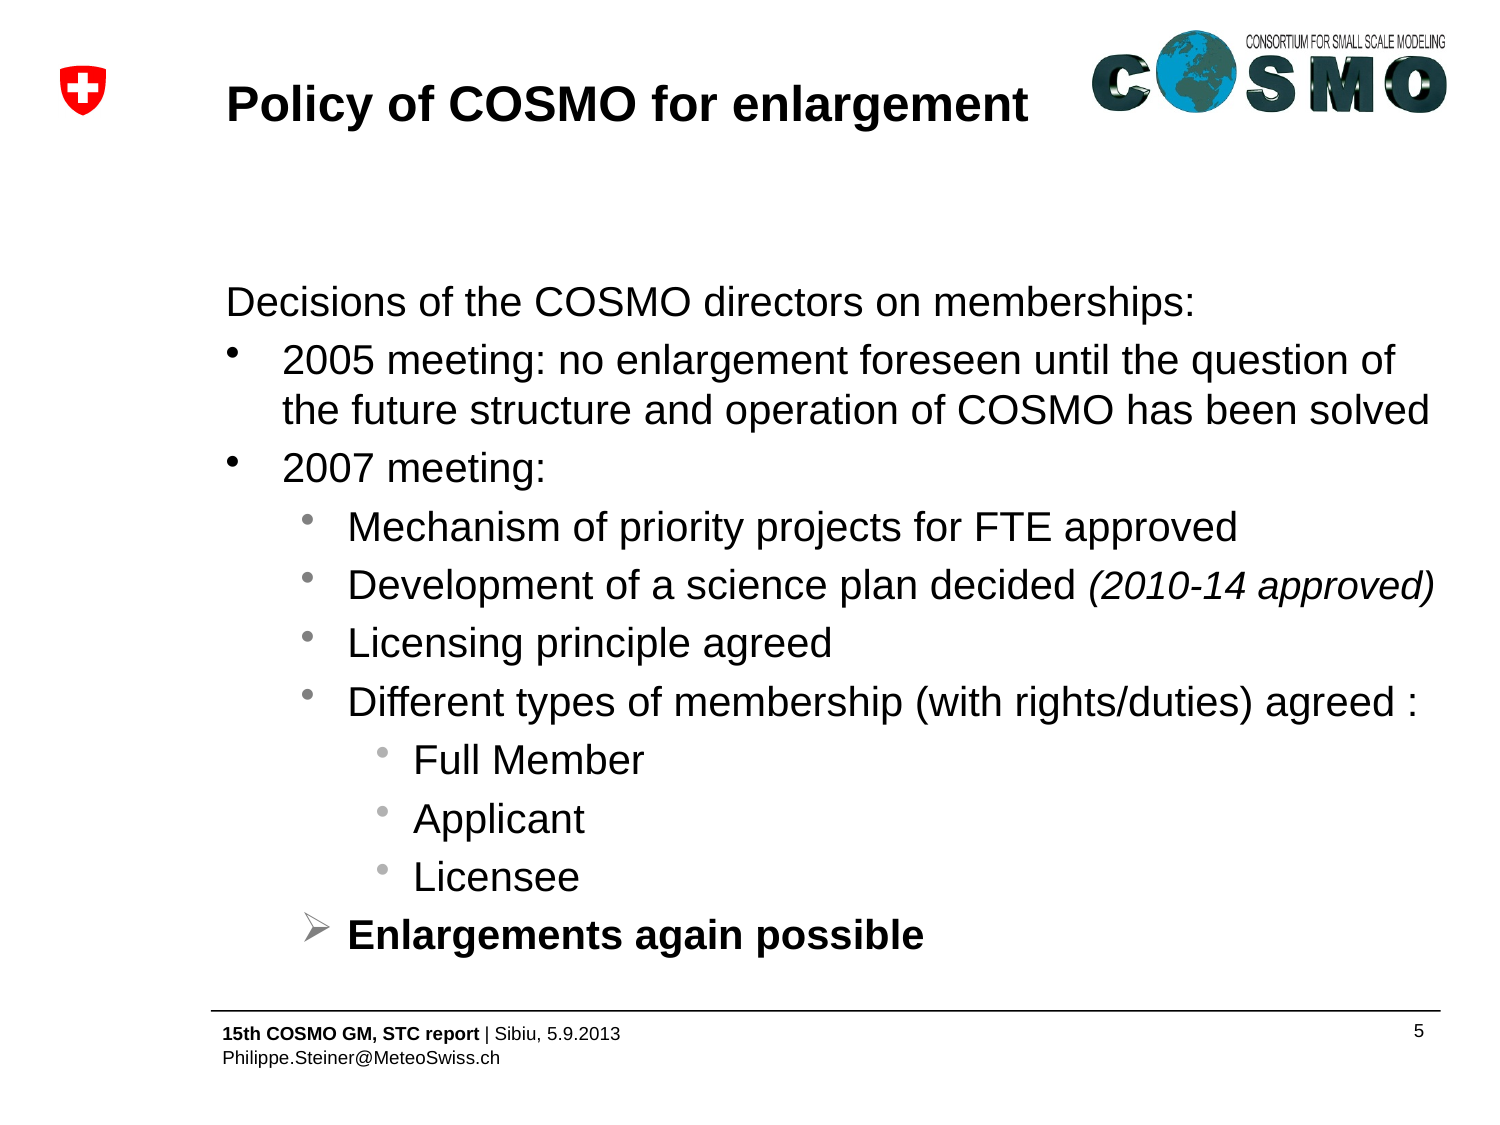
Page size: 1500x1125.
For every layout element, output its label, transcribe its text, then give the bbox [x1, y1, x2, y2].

picture [1092, 30, 1447, 113]
list Decisions of the COSMO directors on memberships: 2005 meeting: no enlargement foreseen until the question of the future structure and operation of COSMO has been solved 2007 meeting: Mechanism of priority projects for FTE approved Development of a science plan decided (2010-14 approved) Licensing principle agreed Different types of membership (with rights/duties) agreed : Full Member Applicant Licensee Enlargements again possible [210, 267, 1459, 988]
title Policy of COSMO for enlargement [211, 63, 1436, 226]
picture [1180, 42, 1192, 52]
